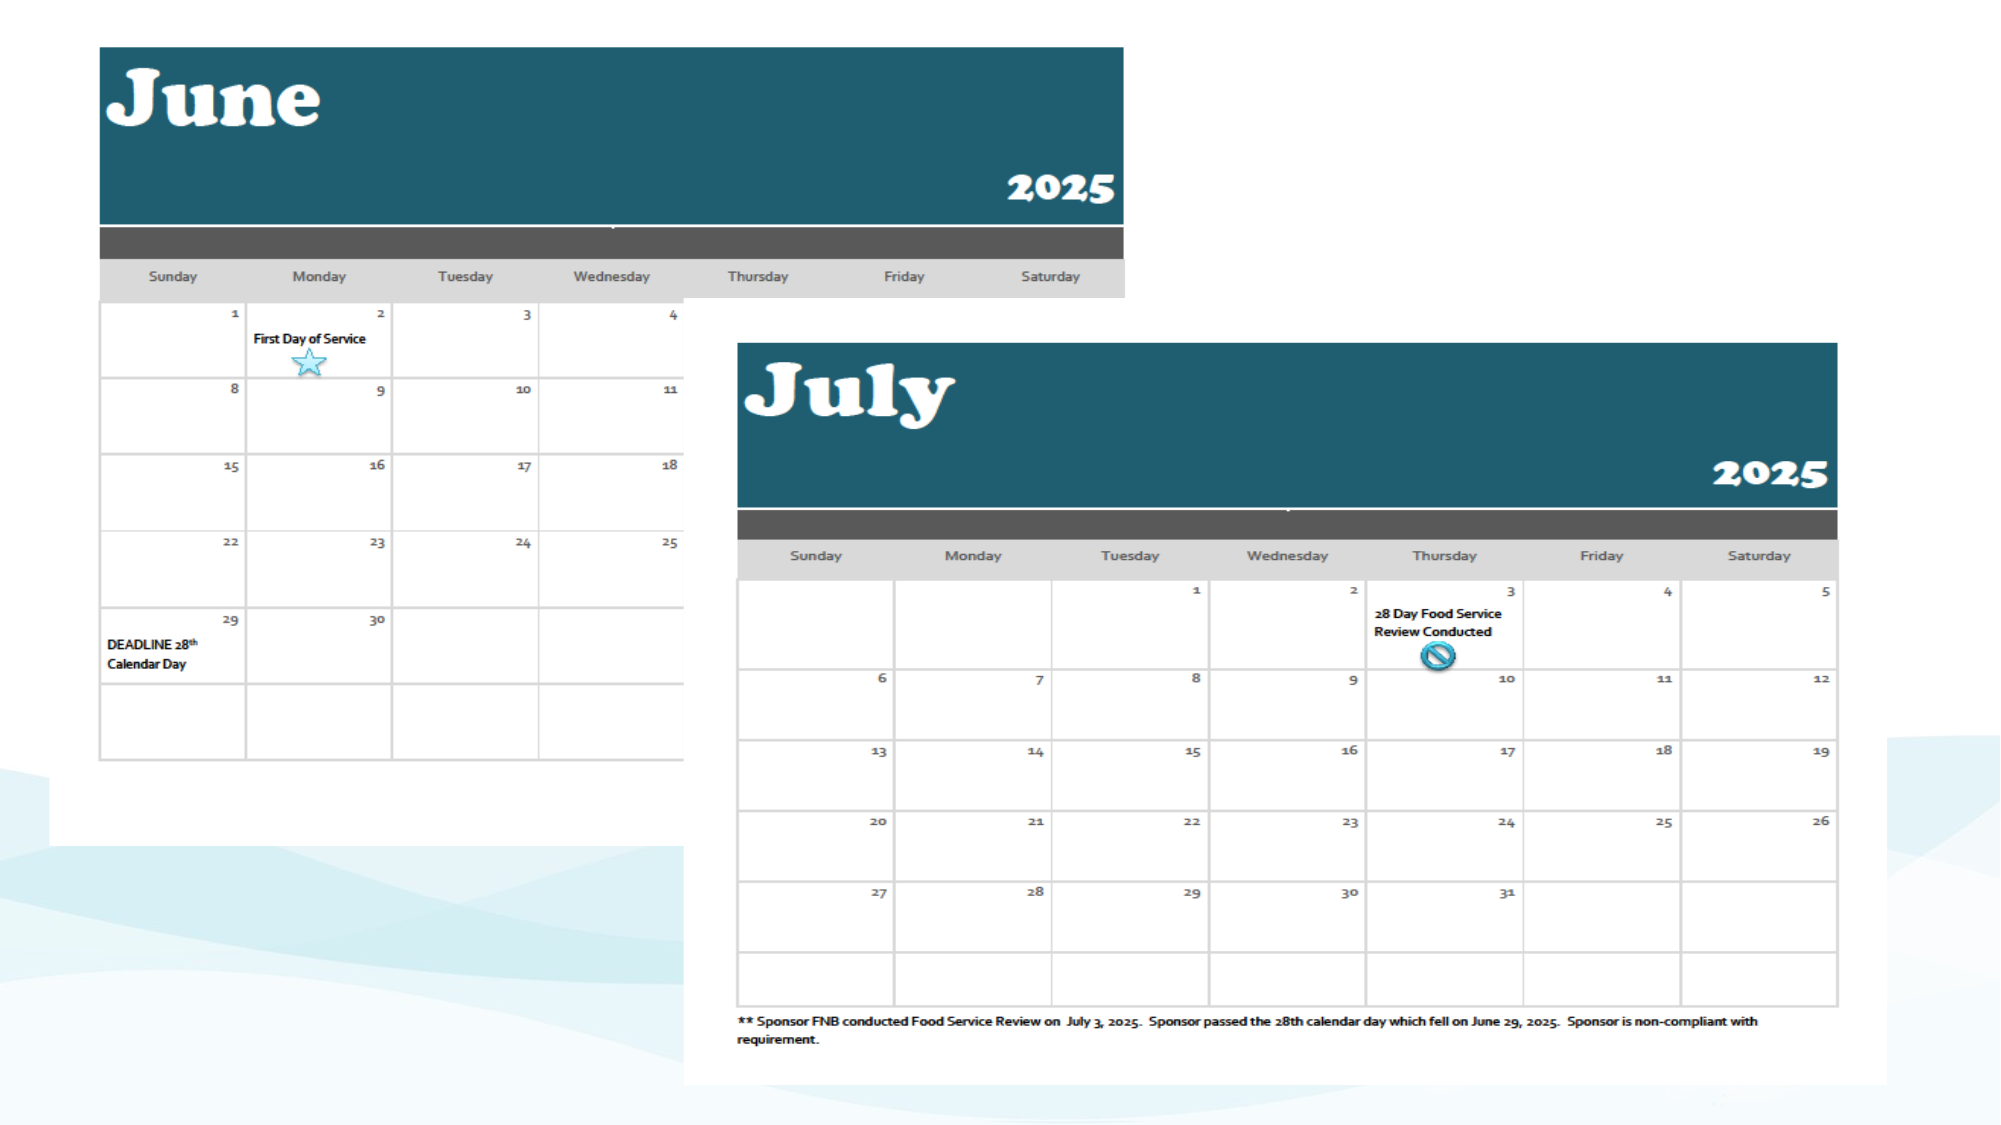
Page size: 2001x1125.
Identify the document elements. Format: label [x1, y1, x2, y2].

picture [0, 0, 2001, 1125]
text_box [683, 298, 1888, 1085]
text_box [49, 0, 1172, 846]
